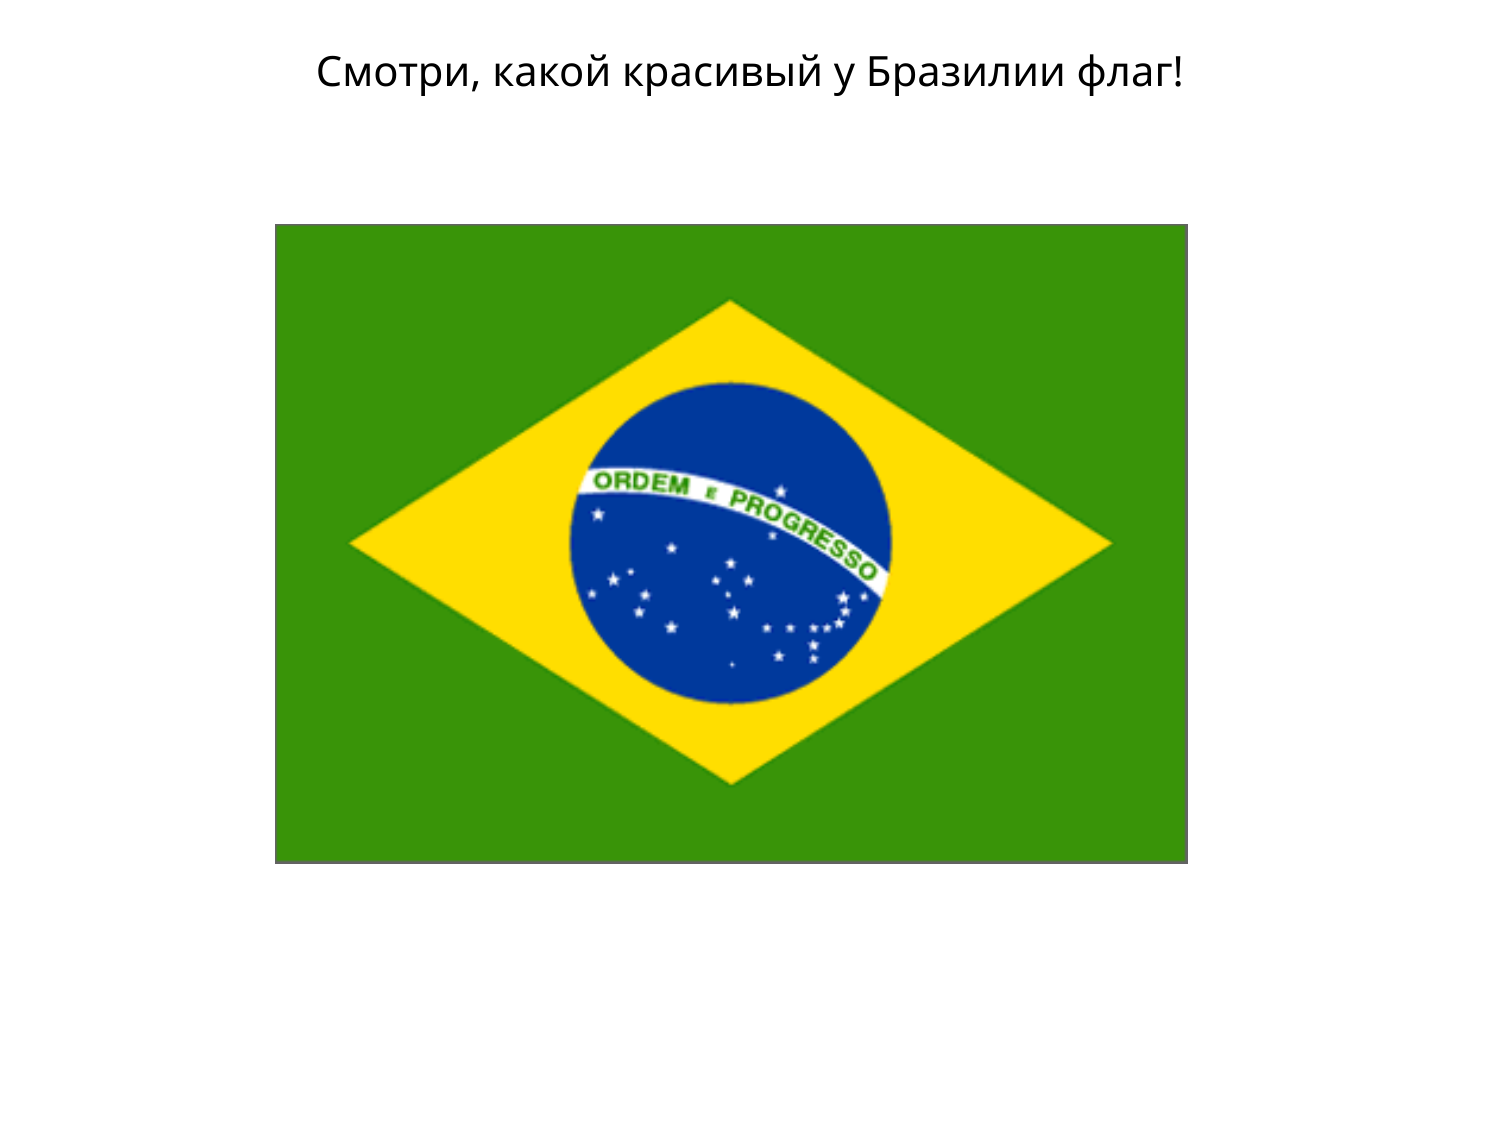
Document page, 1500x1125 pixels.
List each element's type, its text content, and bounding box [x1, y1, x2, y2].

picture [274, 224, 1188, 865]
text_box Смотри, какой красивый у Бразилии флаг! [74, 37, 1425, 103]
